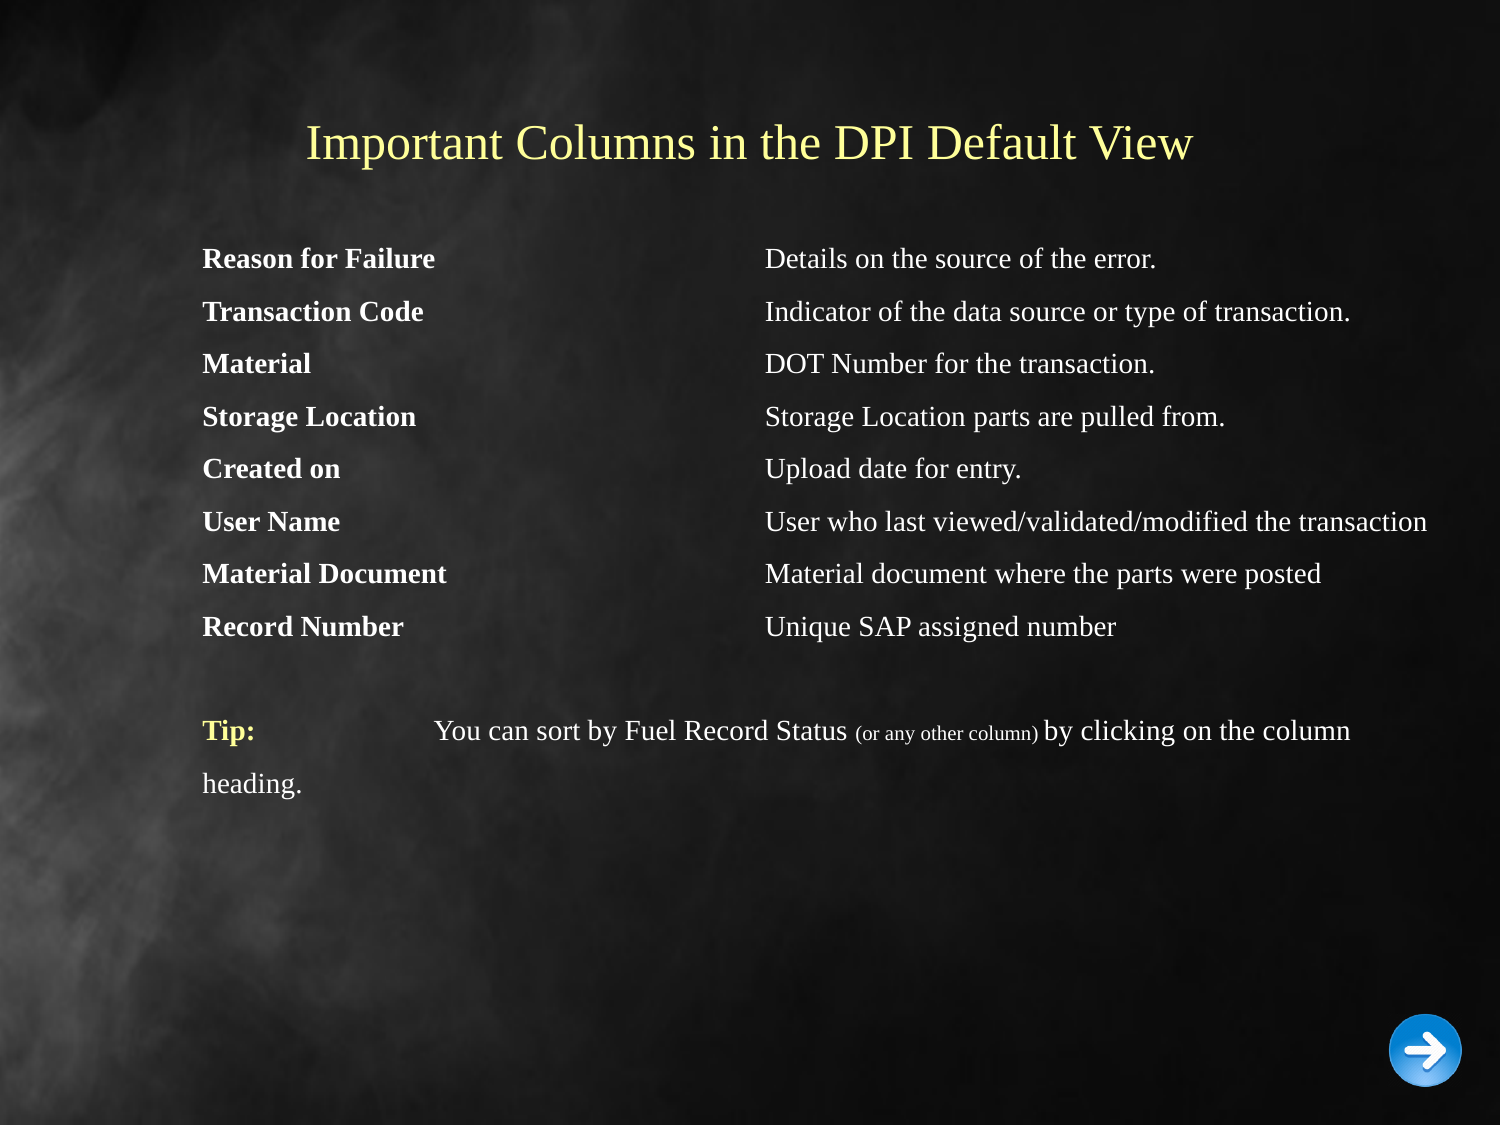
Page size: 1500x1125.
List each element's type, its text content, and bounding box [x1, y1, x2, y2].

picture [0, 0, 1500, 1125]
text_box Important Columns in the DPI Default View Reason for Failure Details on the source of the error. Transaction Code Indicator of the data source or type of transaction. Material DOT Number for the transaction. Storage Location Storage Location parts are pulled from. Created on Upload date for entry. User Name User who last viewed/validated/modified the transaction Material Document Material document where the parts were posted Record Number Unique SAP assigned number Tip: You can sort by Fuel Record Status (or any other column) by clicking on the column heading. [37, 37, 1463, 1088]
